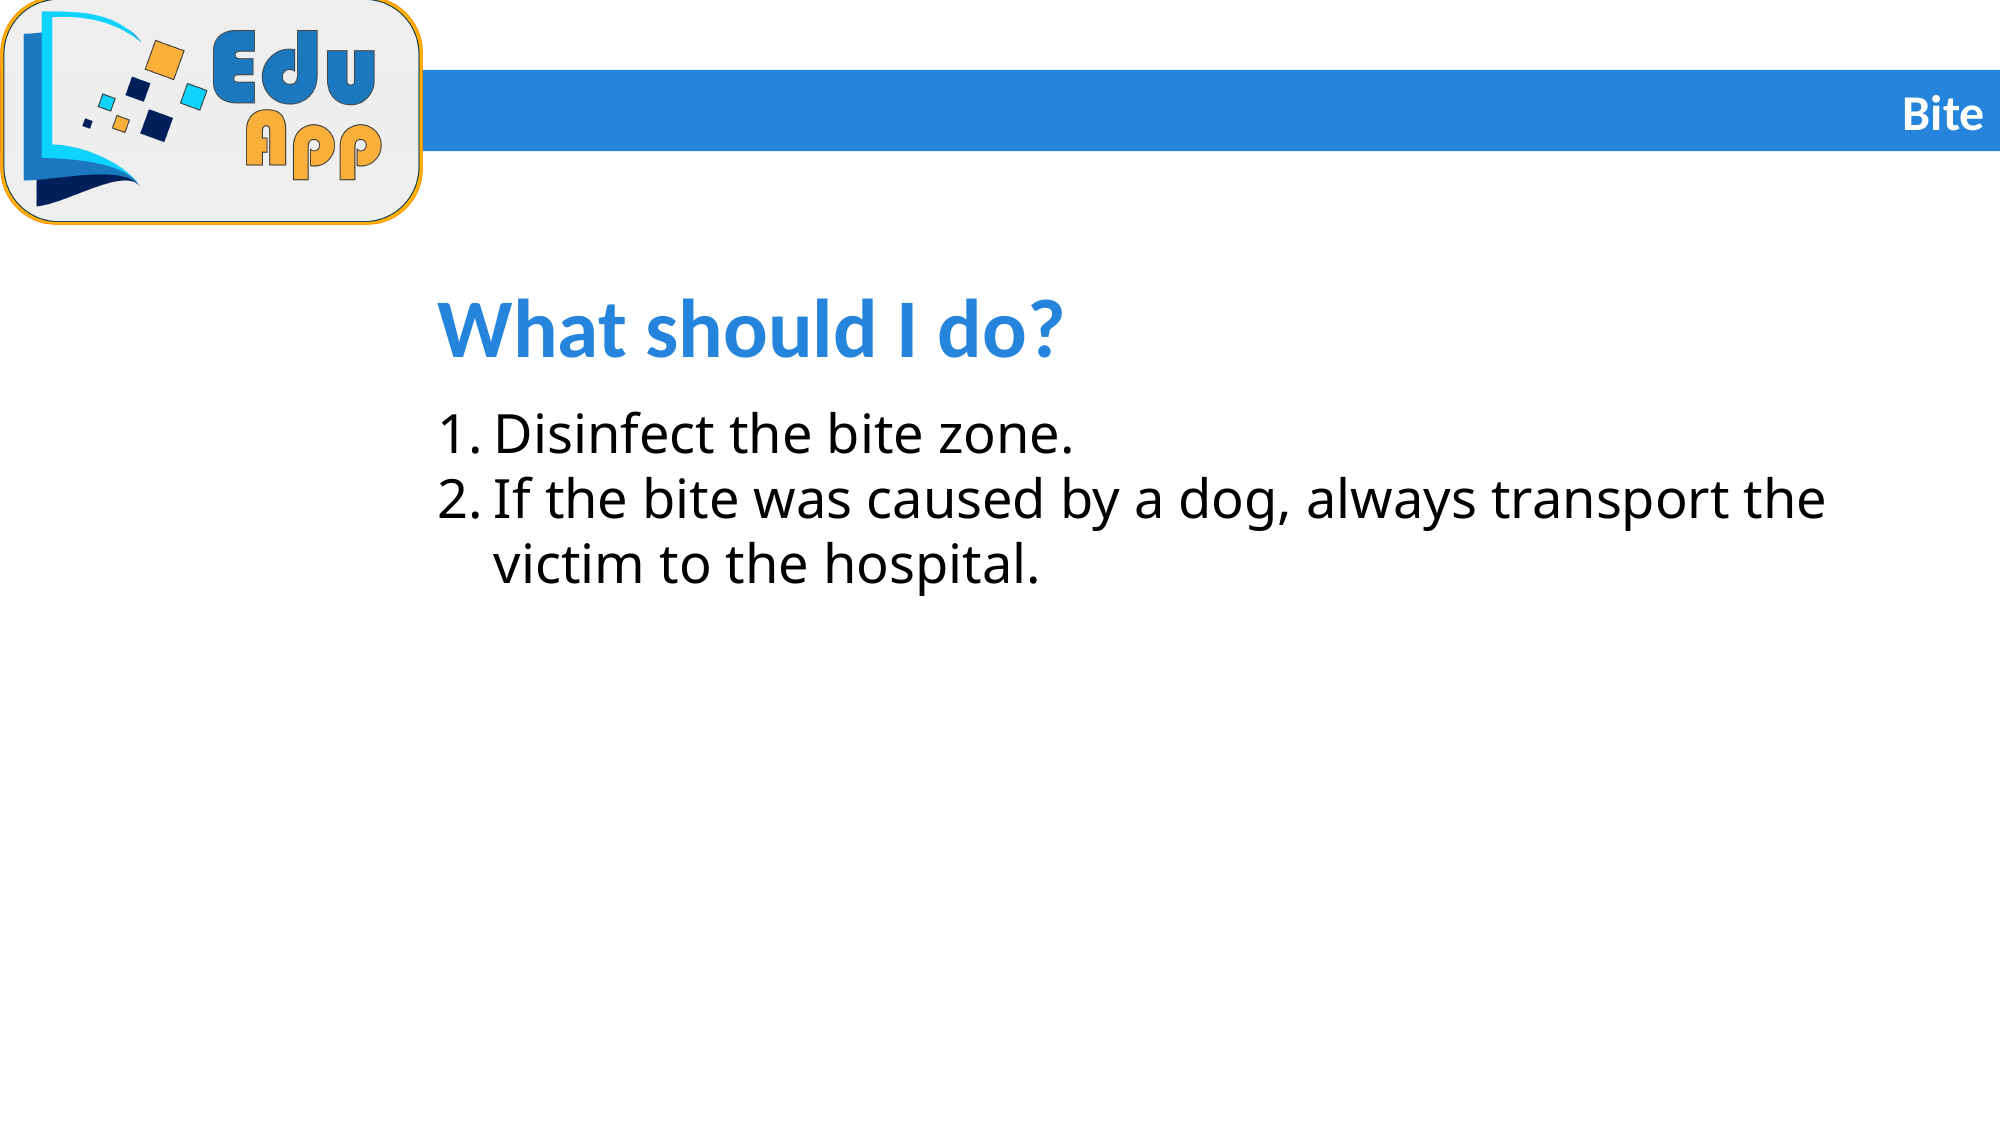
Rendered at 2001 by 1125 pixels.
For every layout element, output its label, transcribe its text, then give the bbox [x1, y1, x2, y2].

text_box What should I do? Disinfect the bite zone. If the bite was caused by a dog, always transport the victim to the hospital. [422, 267, 1907, 667]
text_box Bite [423, 69, 2000, 152]
picture [0, 0, 423, 225]
